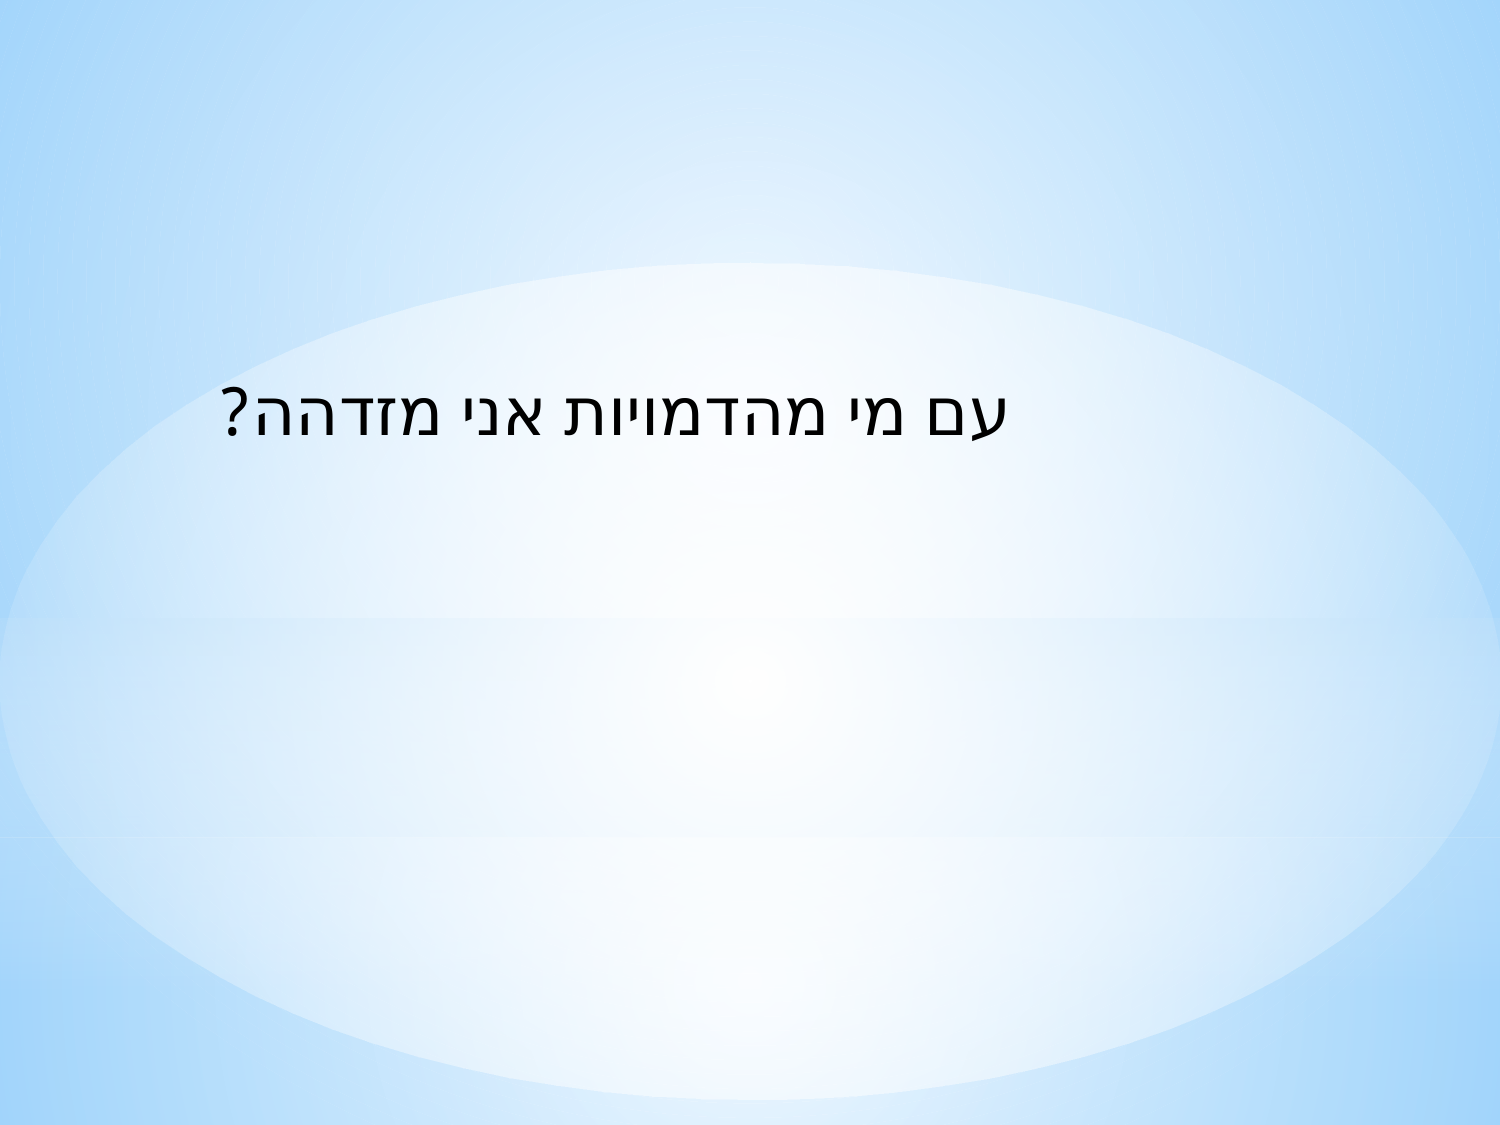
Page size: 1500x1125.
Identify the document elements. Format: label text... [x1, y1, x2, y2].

text_box עם מי מהדמויות אני מזדהה? [194, 361, 1034, 457]
